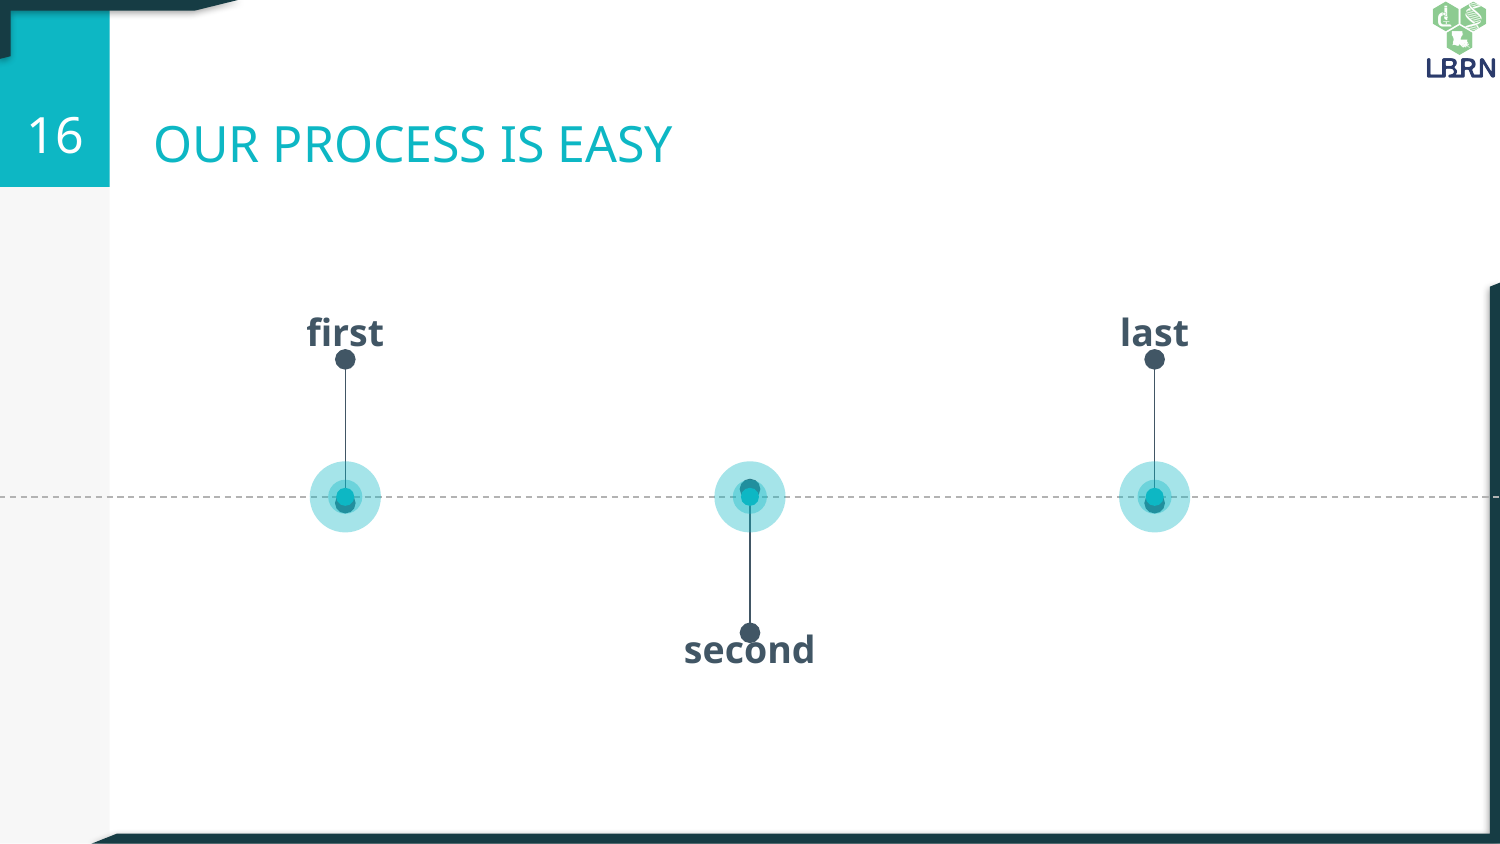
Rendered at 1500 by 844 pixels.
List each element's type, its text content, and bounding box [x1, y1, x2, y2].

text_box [714, 461, 786, 533]
title OUR PROCESS IS EASY [138, 0, 722, 188]
picture [1423, 0, 1500, 82]
slide_number 16 [0, 0, 110, 187]
text_box first [242, 294, 448, 363]
text_box second [647, 611, 853, 680]
text_box last [1052, 294, 1257, 363]
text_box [309, 461, 382, 533]
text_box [1118, 461, 1191, 533]
